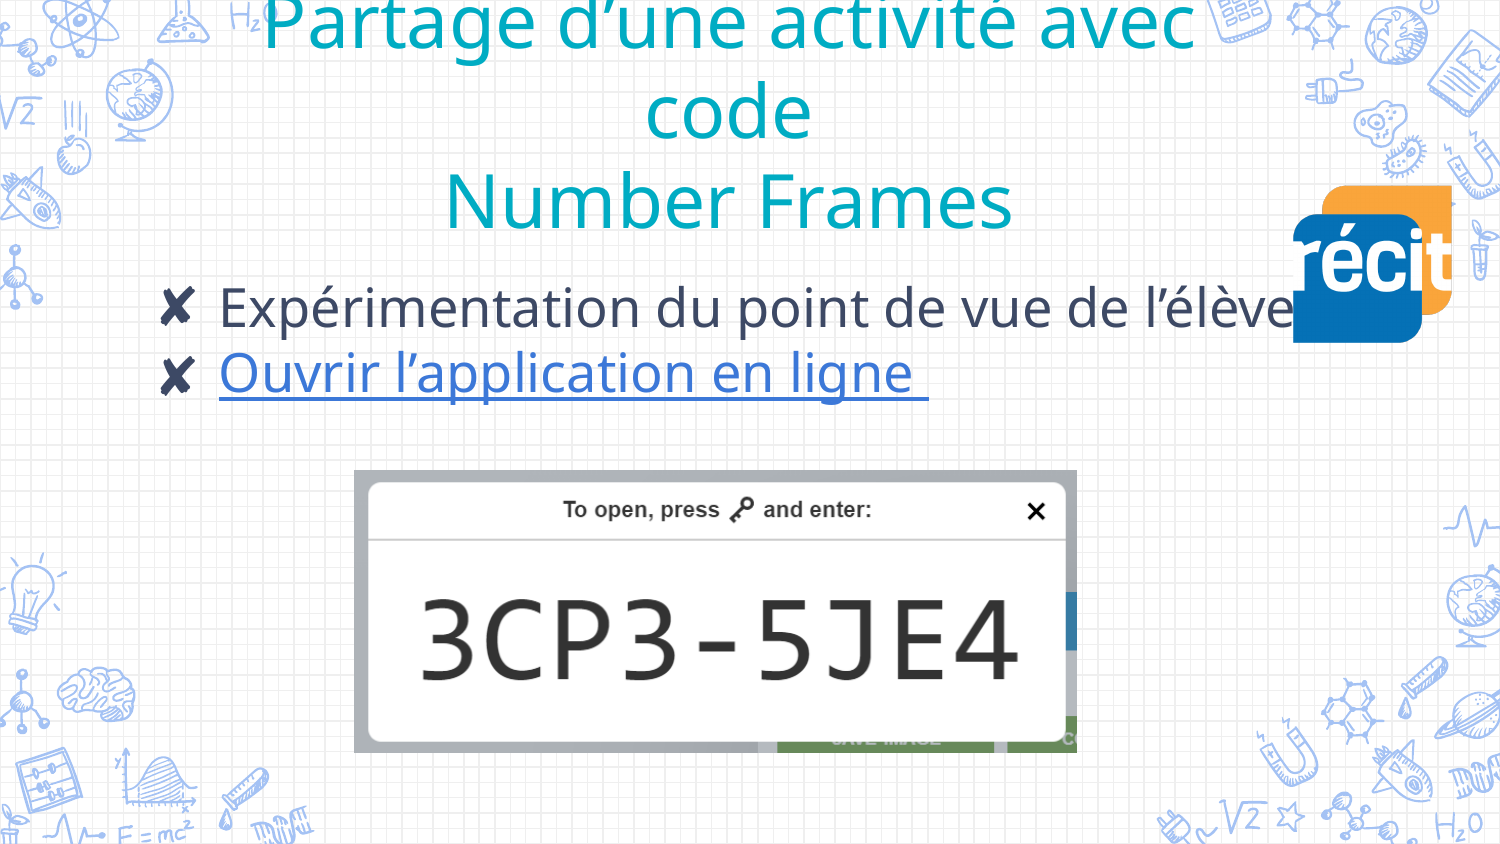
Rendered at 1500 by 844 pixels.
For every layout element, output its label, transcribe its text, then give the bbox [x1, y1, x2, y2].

title Partage d’une activité avec code Number Frames [156, 43, 1303, 258]
picture [354, 470, 1077, 753]
picture [1284, 180, 1455, 345]
list Expérimentation du point de vue de l’élève Ouvrir l’application en ligne [128, 258, 1320, 829]
